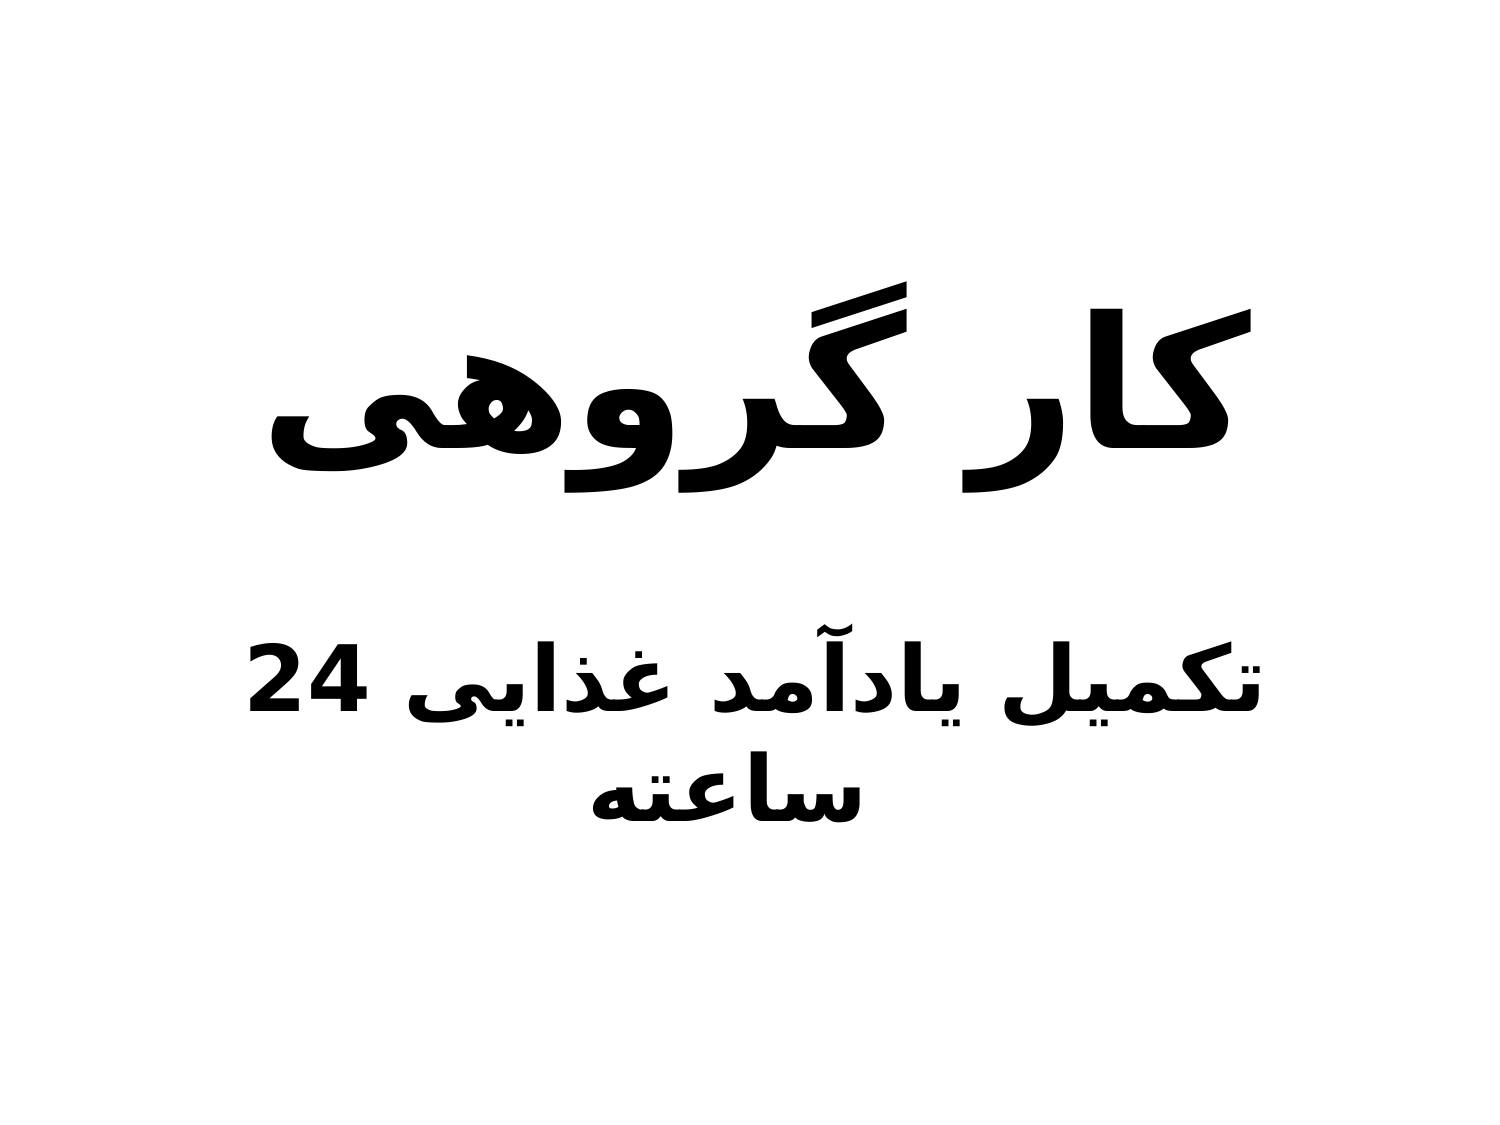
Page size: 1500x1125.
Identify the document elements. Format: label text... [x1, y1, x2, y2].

list کار گروهی تکمیل یادآمد غذایی 24 ساعته [93, 257, 1418, 926]
